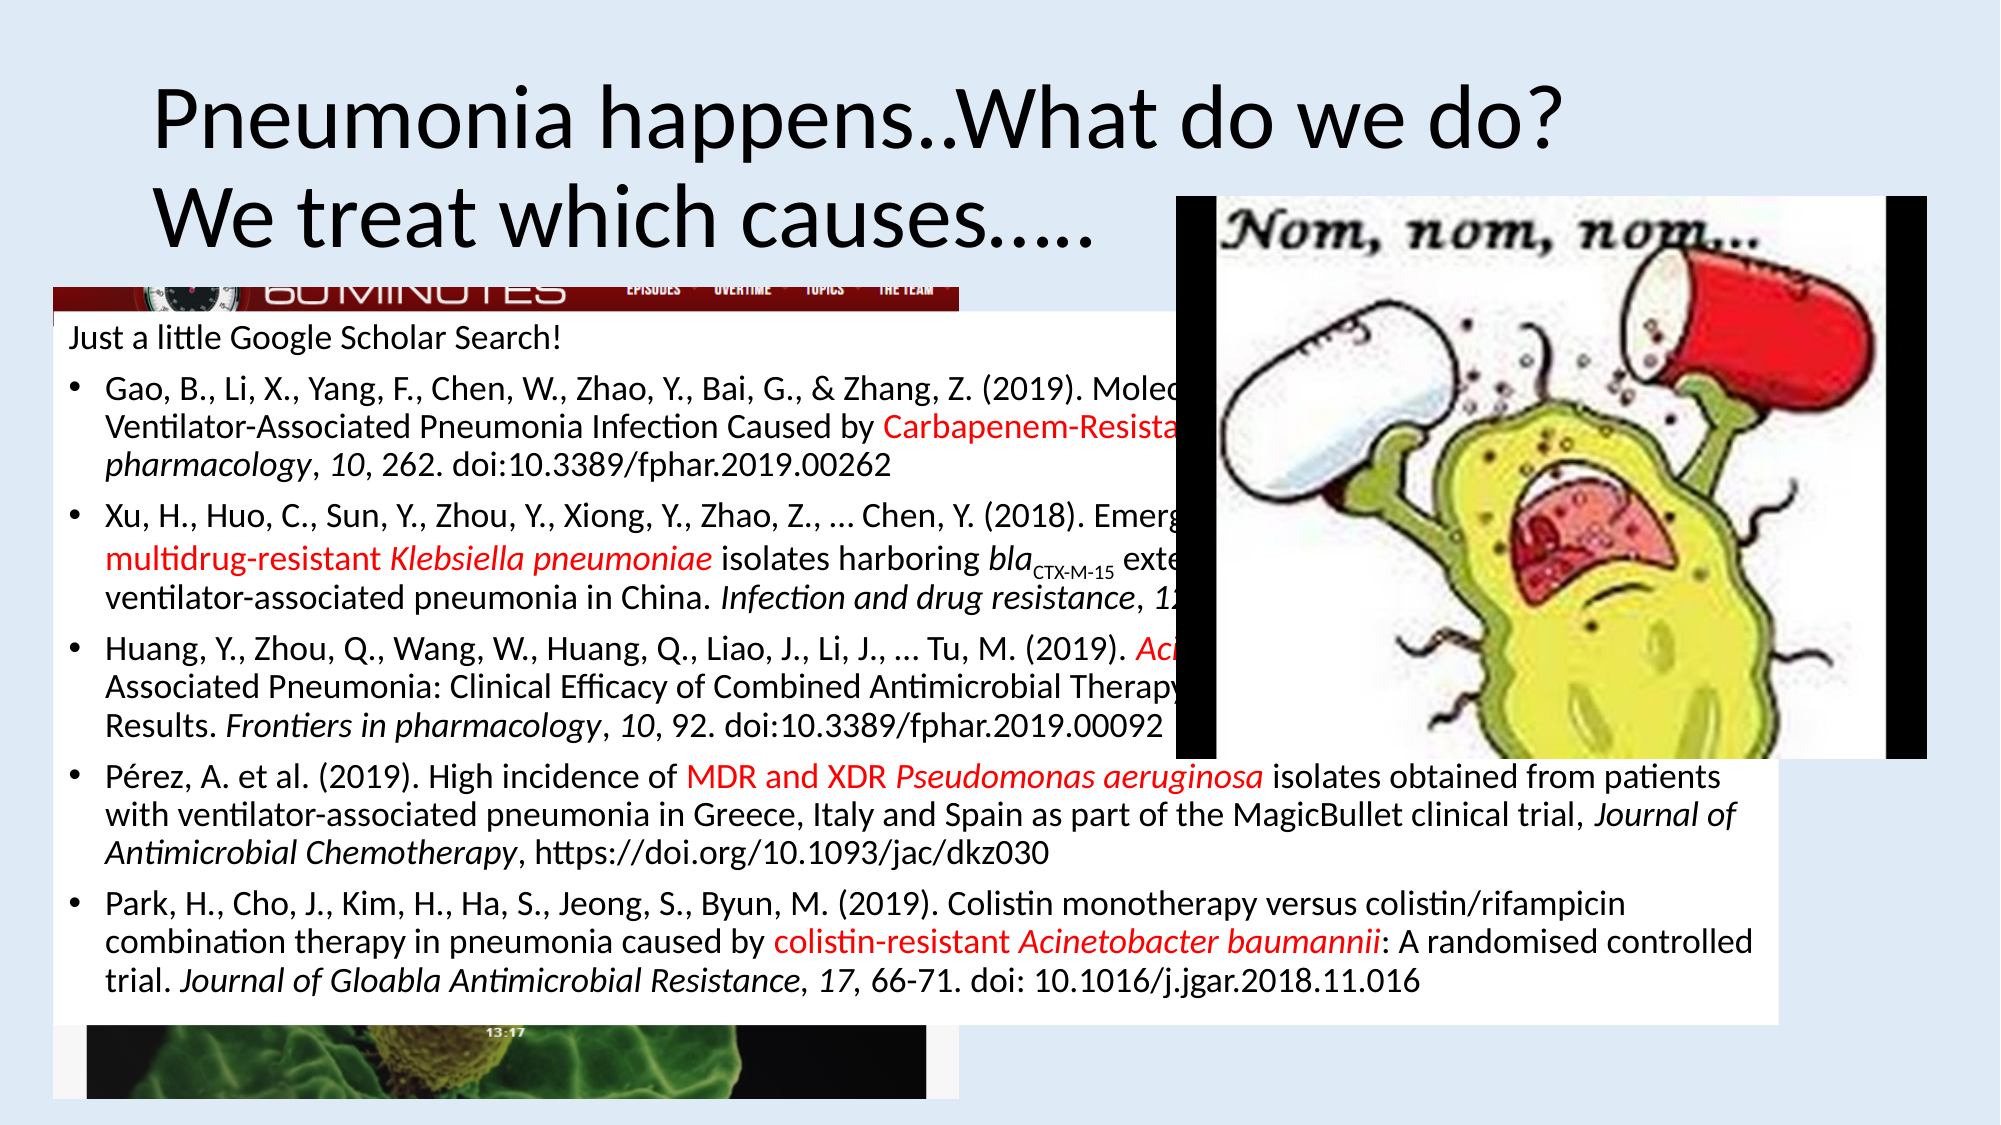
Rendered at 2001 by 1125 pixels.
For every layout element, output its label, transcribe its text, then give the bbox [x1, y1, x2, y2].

picture [53, 287, 959, 1099]
picture [1176, 196, 1927, 759]
title Pneumonia happens..What do we do? We treat which causes….. [137, 59, 1863, 278]
list Just a little Google Scholar Search! Gao, B., Li, X., Yang, F., Chen, W., Zhao, Y., Bai, G., & Zhang, Z. (2019). Molecular Epidemiology and Risk Factors of Ventilator-Associated Pneumonia Infection Caused by Carbapenem-Resistant Enterobacteriaceae. Frontiers in pharmacology, 10, 262. doi:10.3389/fphar.2019.00262 Xu, H., Huo, C., Sun, Y., Zhou, Y., Xiong, Y., Zhao, Z., … Chen, Y. (2018). Emergence and molecular characterization of multidrug-resistant Klebsiella pneumoniae isolates harboring blaCTX-M-15 extended-spectrum β-lactamases causing ventilator-associated pneumonia in China. Infection and drug resistance, 12, 33–43. doi:10.2147/IDR.S189494 Huang, Y., Zhou, Q., Wang, W., Huang, Q., Liao, J., Li, J., … Tu, M. (2019). Acinetobacter baumannii Ventilator-Associated Pneumonia: Clinical Efficacy of Combined Antimicrobial Therapy and in vitro Drug Sensitivity Test Results. Frontiers in pharmacology, 10, 92. doi:10.3389/fphar.2019.00092 Pérez, A. et al. (2019). High incidence of MDR and XDR Pseudomonas aeruginosa isolates obtained from patients with ventilator-associated pneumonia in Greece, Italy and Spain as part of the MagicBullet clinical trial, Journal of Antimicrobial Chemotherapy, https://doi.org/10.1093/jac/dkz030 Park, H., Cho, J., Kim, H., Ha, S., Jeong, S., Byun, M. (2019). Colistin monotherapy versus colistin/rifampicin combination therapy in pneumonia caused by colistin-resistant Acinetobacter baumannii: A randomised controlled trial. Journal of Gloabla Antimicrobial Resistance, 17, 66-71. doi: 10.1016/j.jgar.2018.11.016 [959, 311, 1779, 1026]
